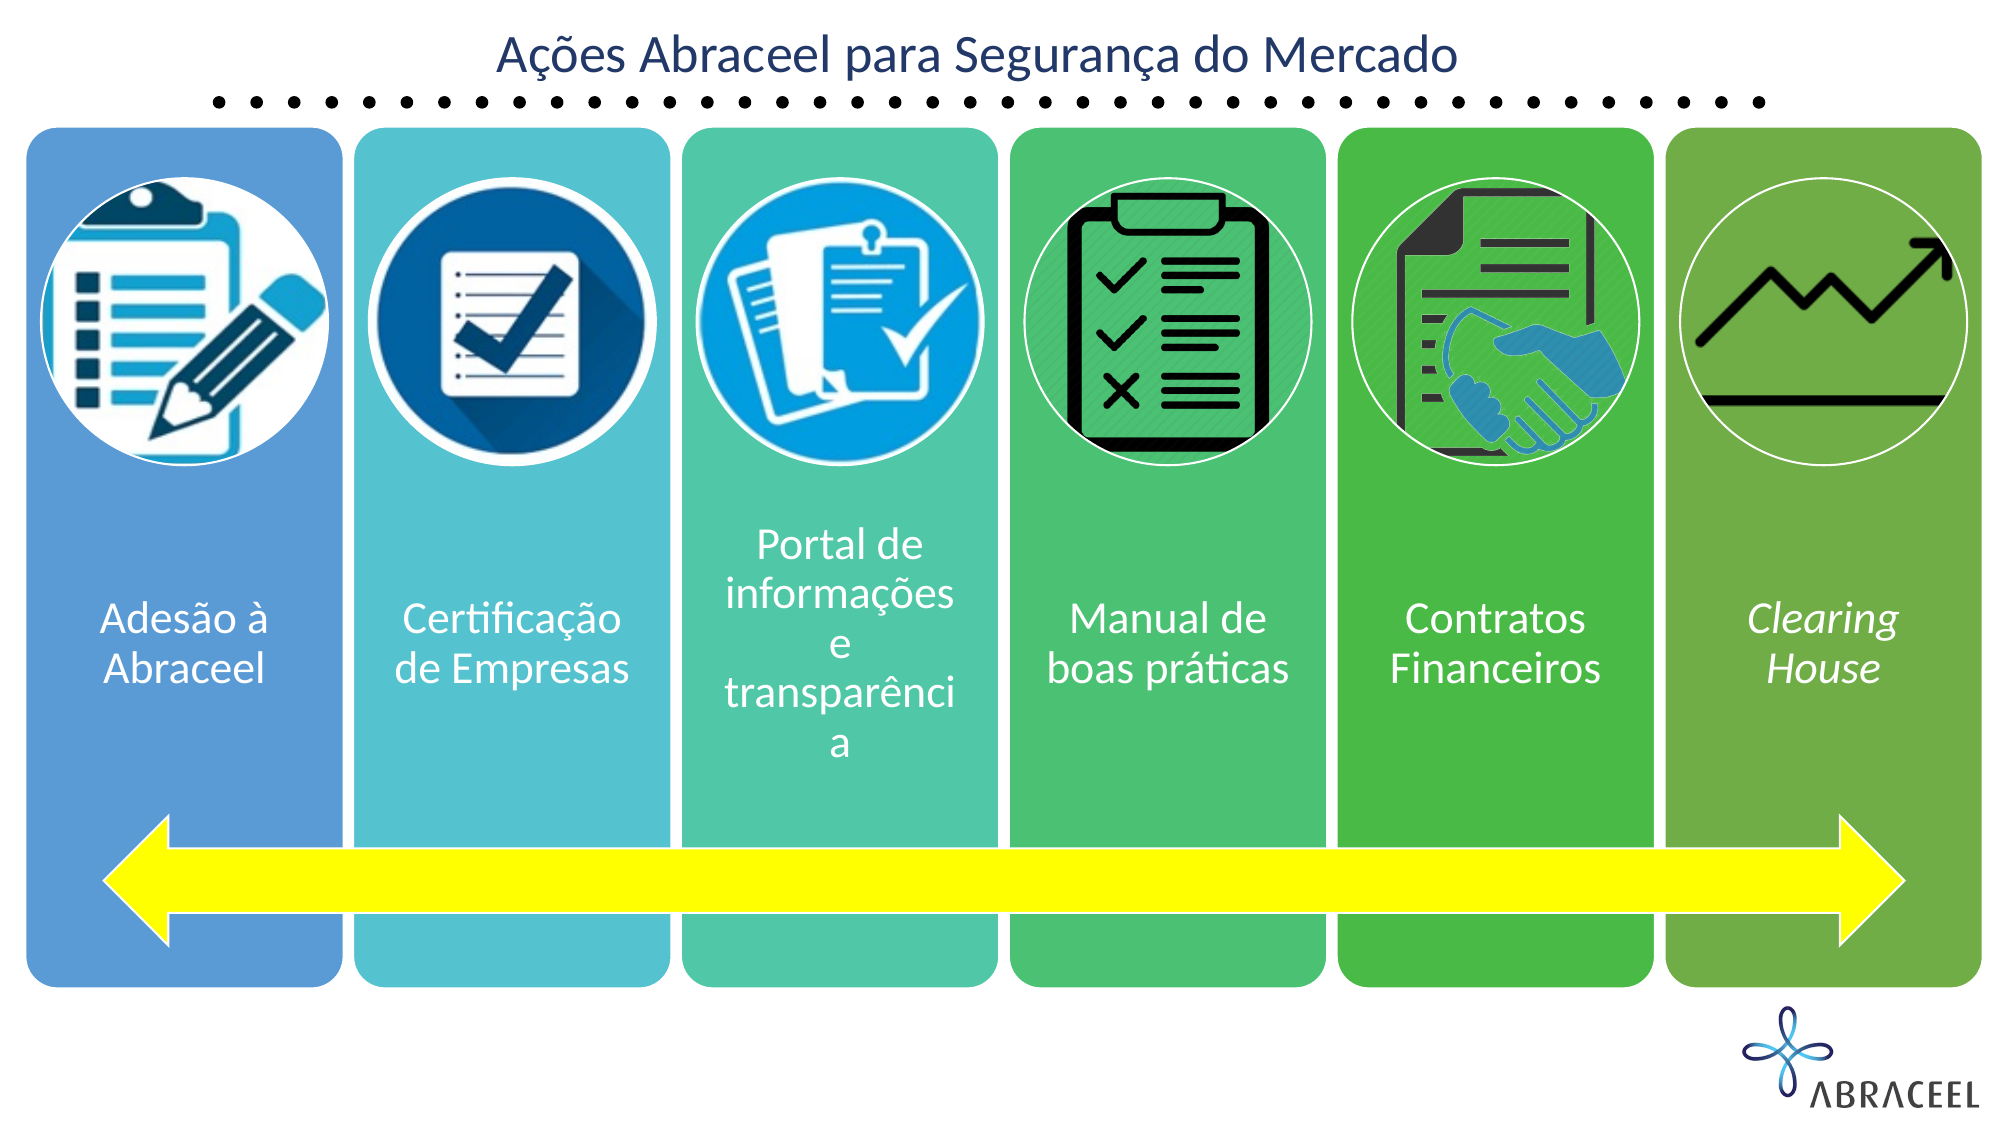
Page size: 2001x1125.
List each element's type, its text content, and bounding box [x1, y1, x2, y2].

text_box Ações Abraceel para Segurança do Mercado [219, 1, 1739, 88]
picture [1738, 989, 1983, 1125]
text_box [25, 126, 1983, 989]
